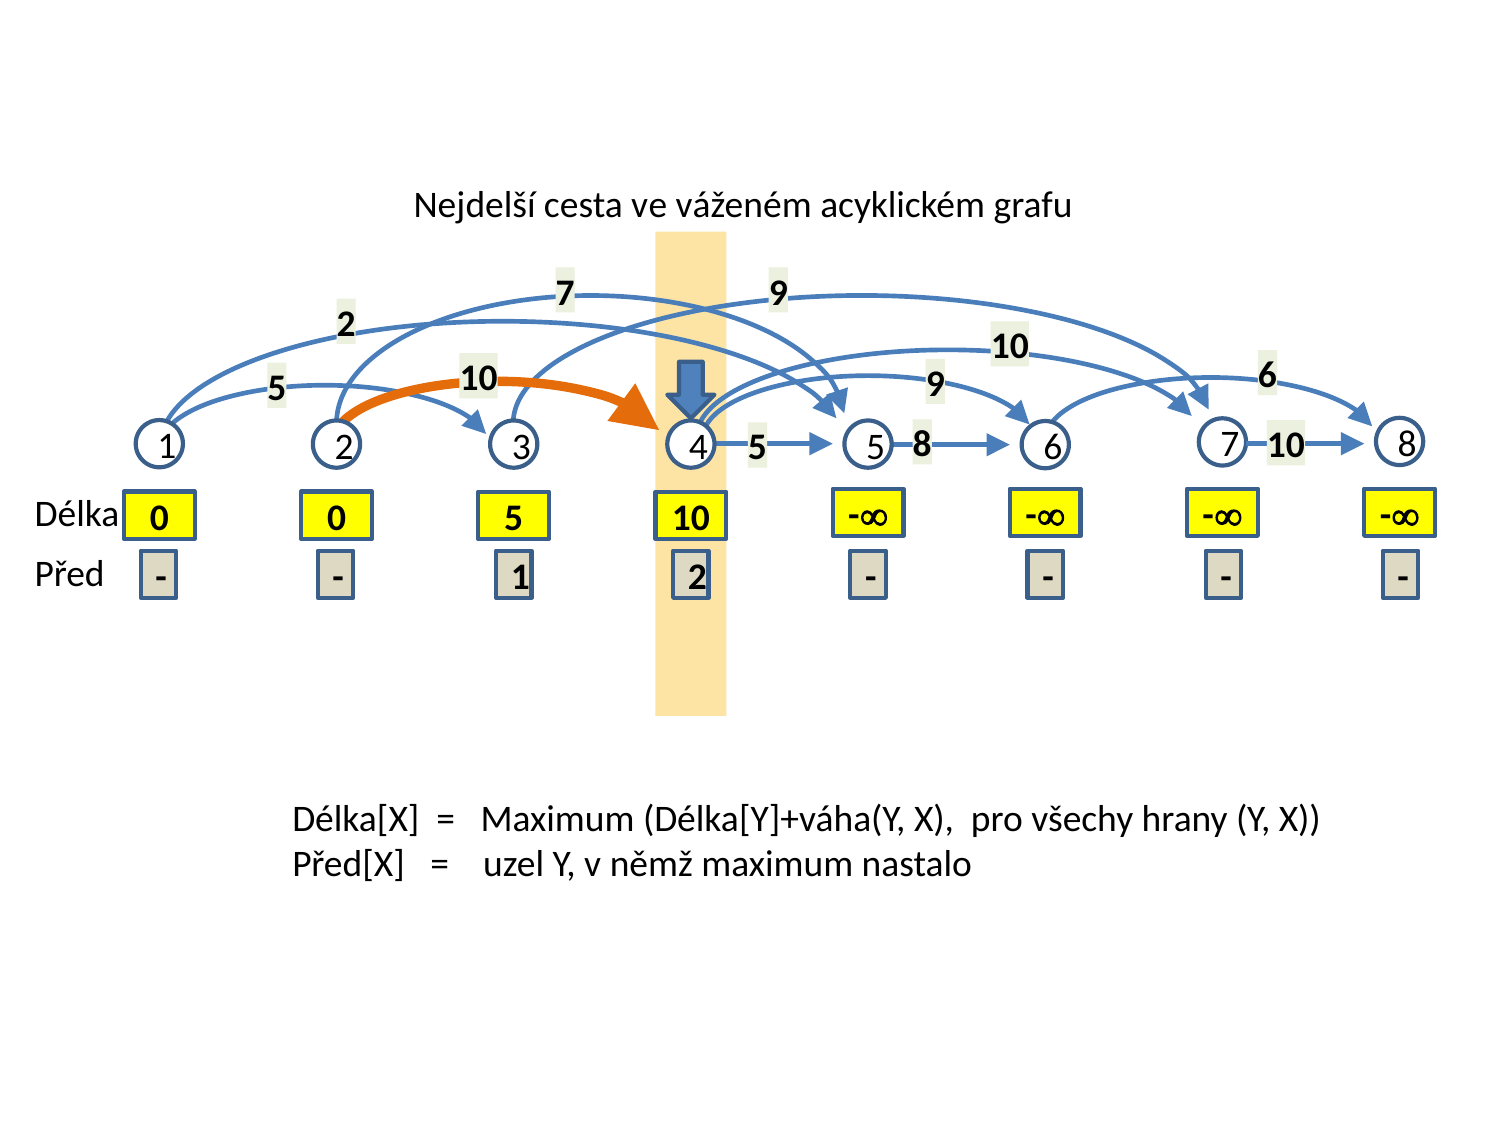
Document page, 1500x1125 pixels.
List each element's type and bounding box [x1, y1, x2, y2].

text_box [19, 481, 197, 601]
text_box [1008, 487, 1083, 538]
text_box [299, 489, 374, 541]
text_box [1025, 549, 1065, 600]
text_box [848, 549, 888, 600]
text_box [316, 549, 355, 600]
text_box [1204, 549, 1243, 600]
text_box [139, 549, 178, 600]
text_box [277, 786, 1400, 937]
text_box [494, 549, 534, 600]
text_box [1373, 415, 1426, 468]
text_box [1381, 549, 1420, 600]
text_box [476, 490, 551, 541]
text_box [831, 487, 906, 538]
text_box [1185, 487, 1260, 538]
text_box [133, 172, 1373, 718]
text_box [1362, 487, 1437, 538]
